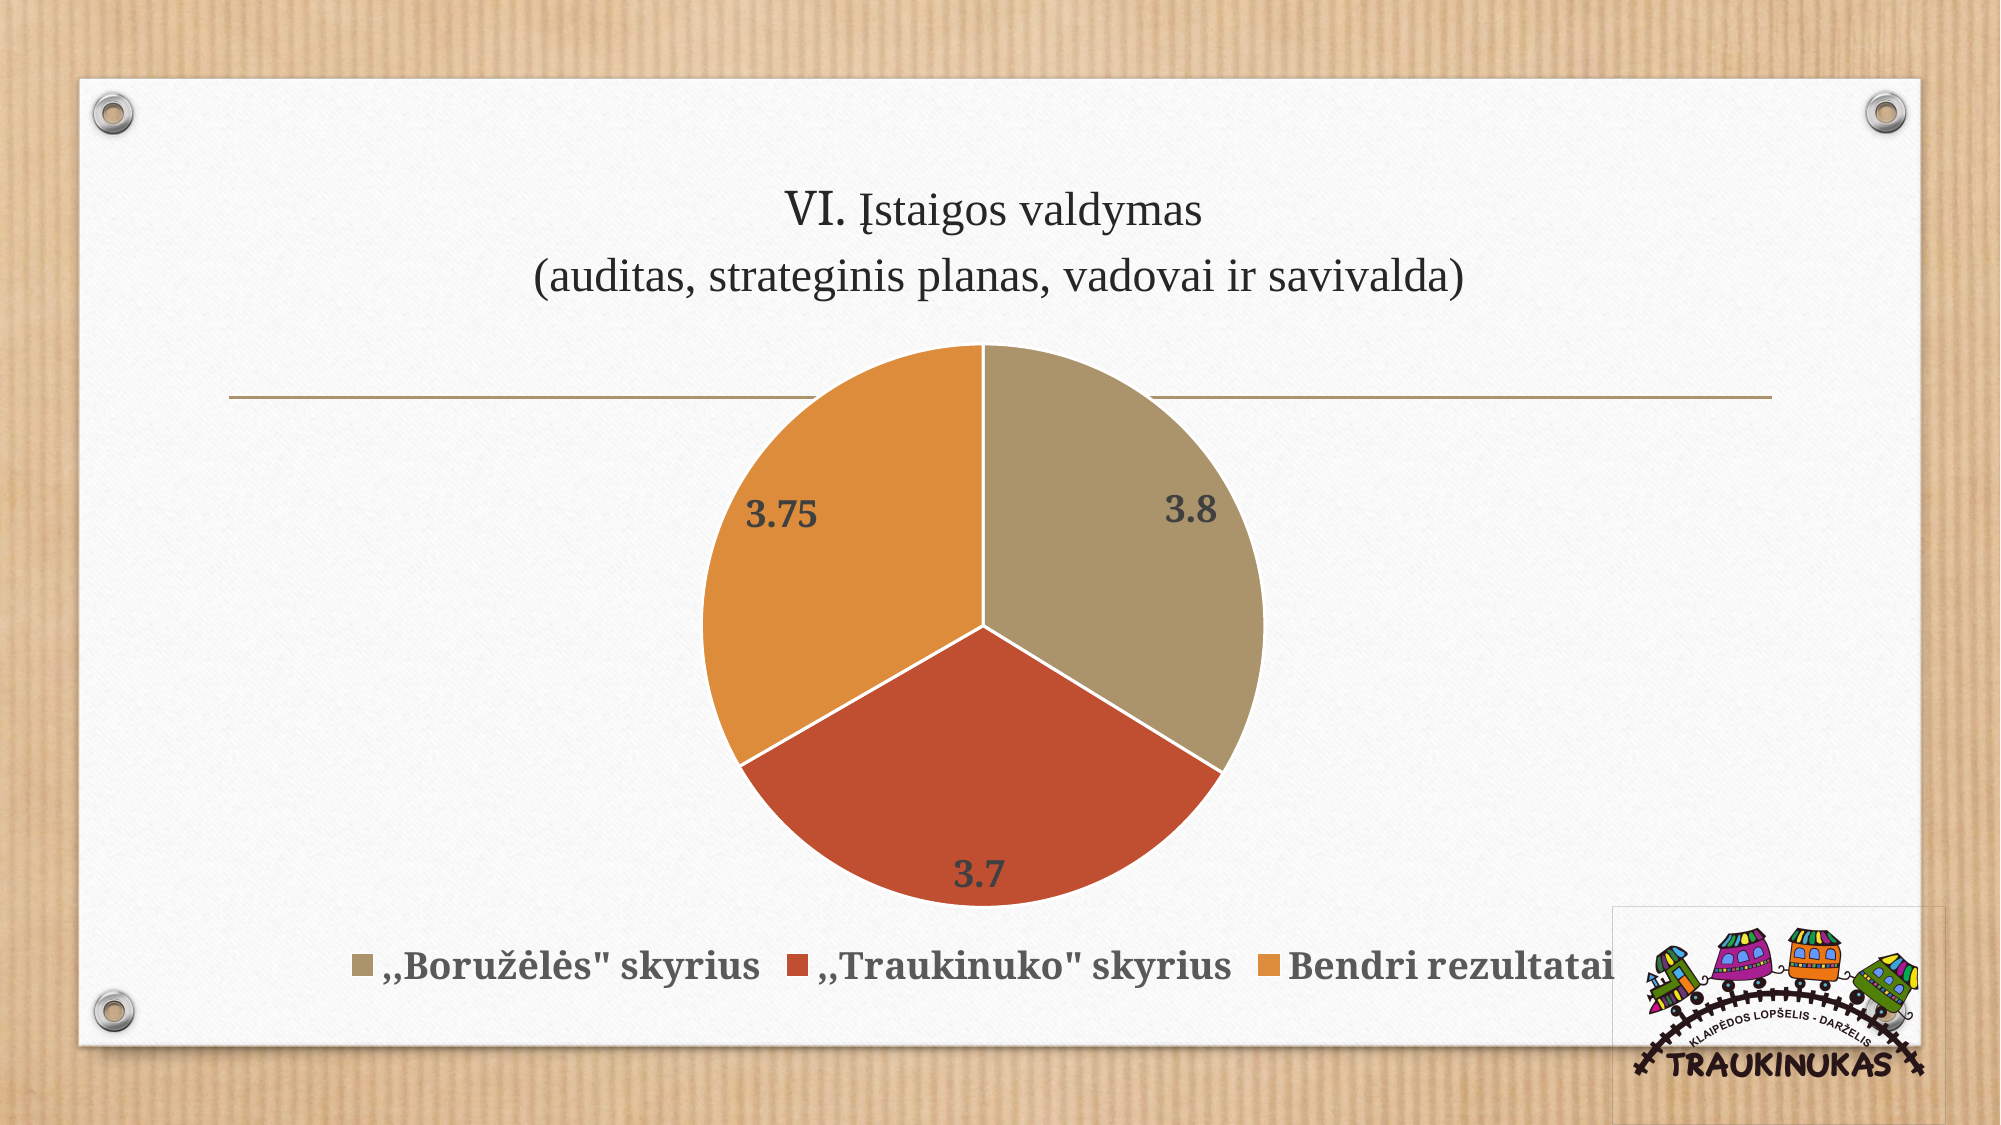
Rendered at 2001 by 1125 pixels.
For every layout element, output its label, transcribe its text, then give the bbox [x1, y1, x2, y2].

chart [156, 330, 1810, 999]
title VI. Įstaigos valdymas (auditas, strateginis planas, vadovai ir savivalda) [212, 161, 1788, 310]
picture [0, 0, 2001, 1125]
